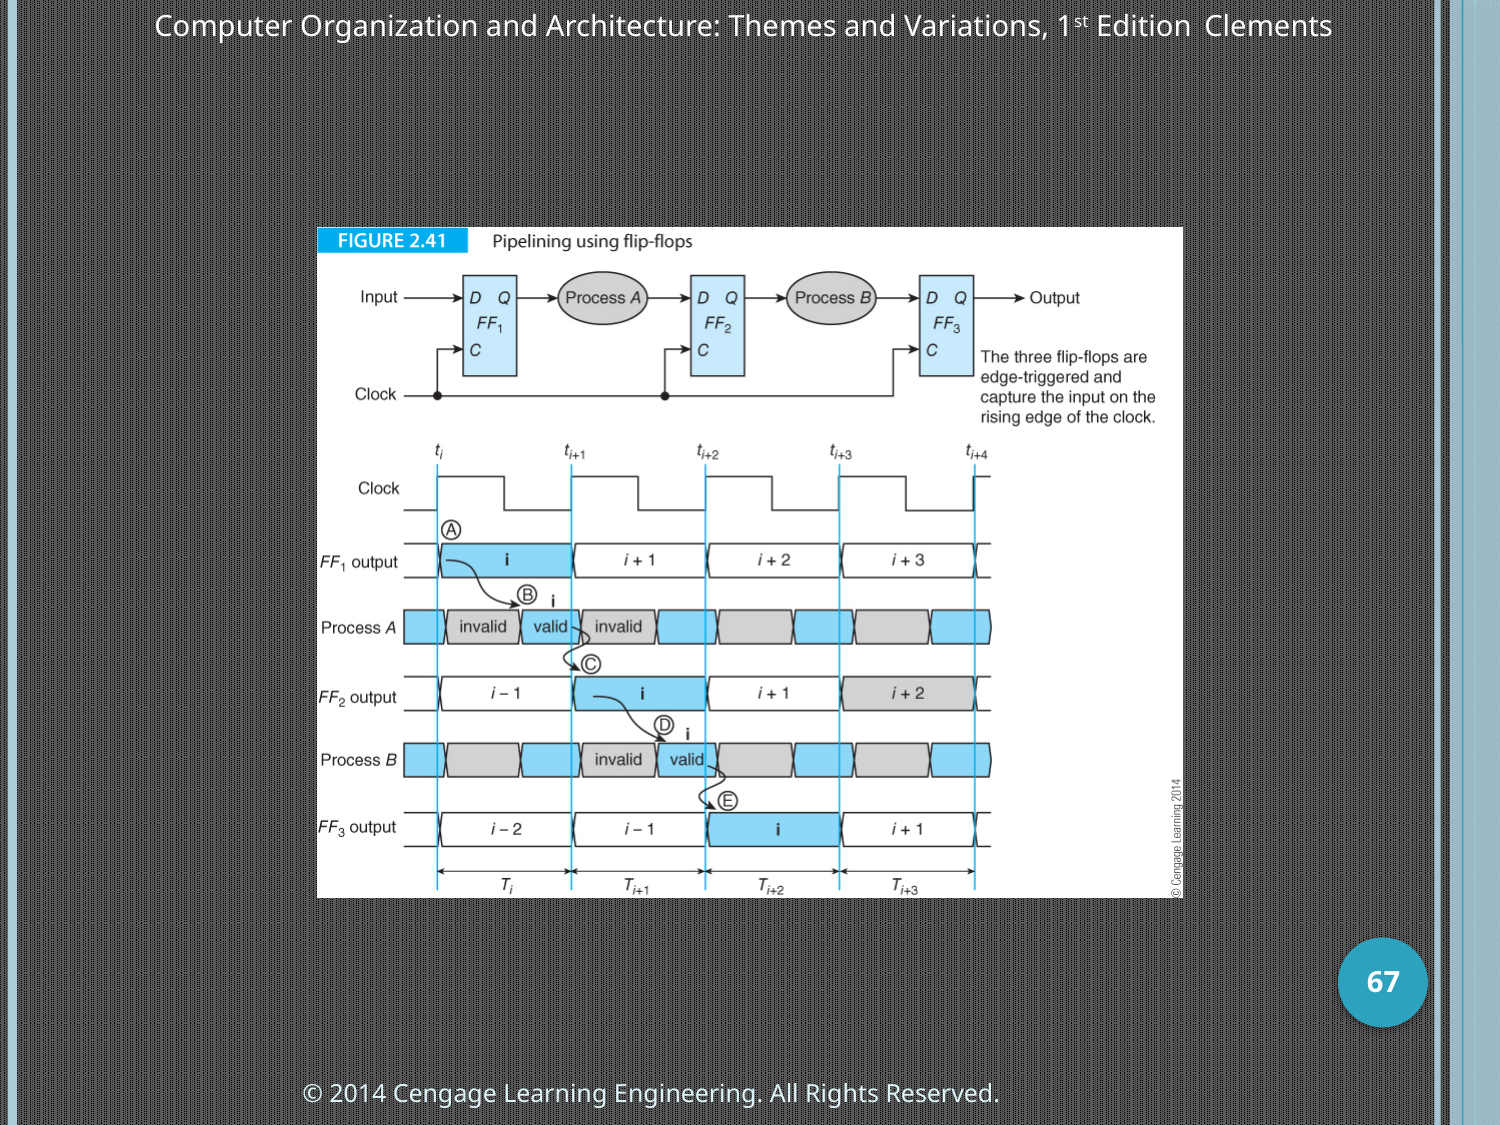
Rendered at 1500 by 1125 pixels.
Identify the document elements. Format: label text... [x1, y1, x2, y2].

text_box Computer Organization and Architecture: Themes and Variations, 1st Edition Clements [50, 0, 1438, 50]
slide_number 67 [1333, 940, 1434, 1027]
picture [316, 226, 1183, 898]
footer © 2014 Cengage Learning Engineering. All Rights Reserved. [287, 1065, 1138, 1125]
